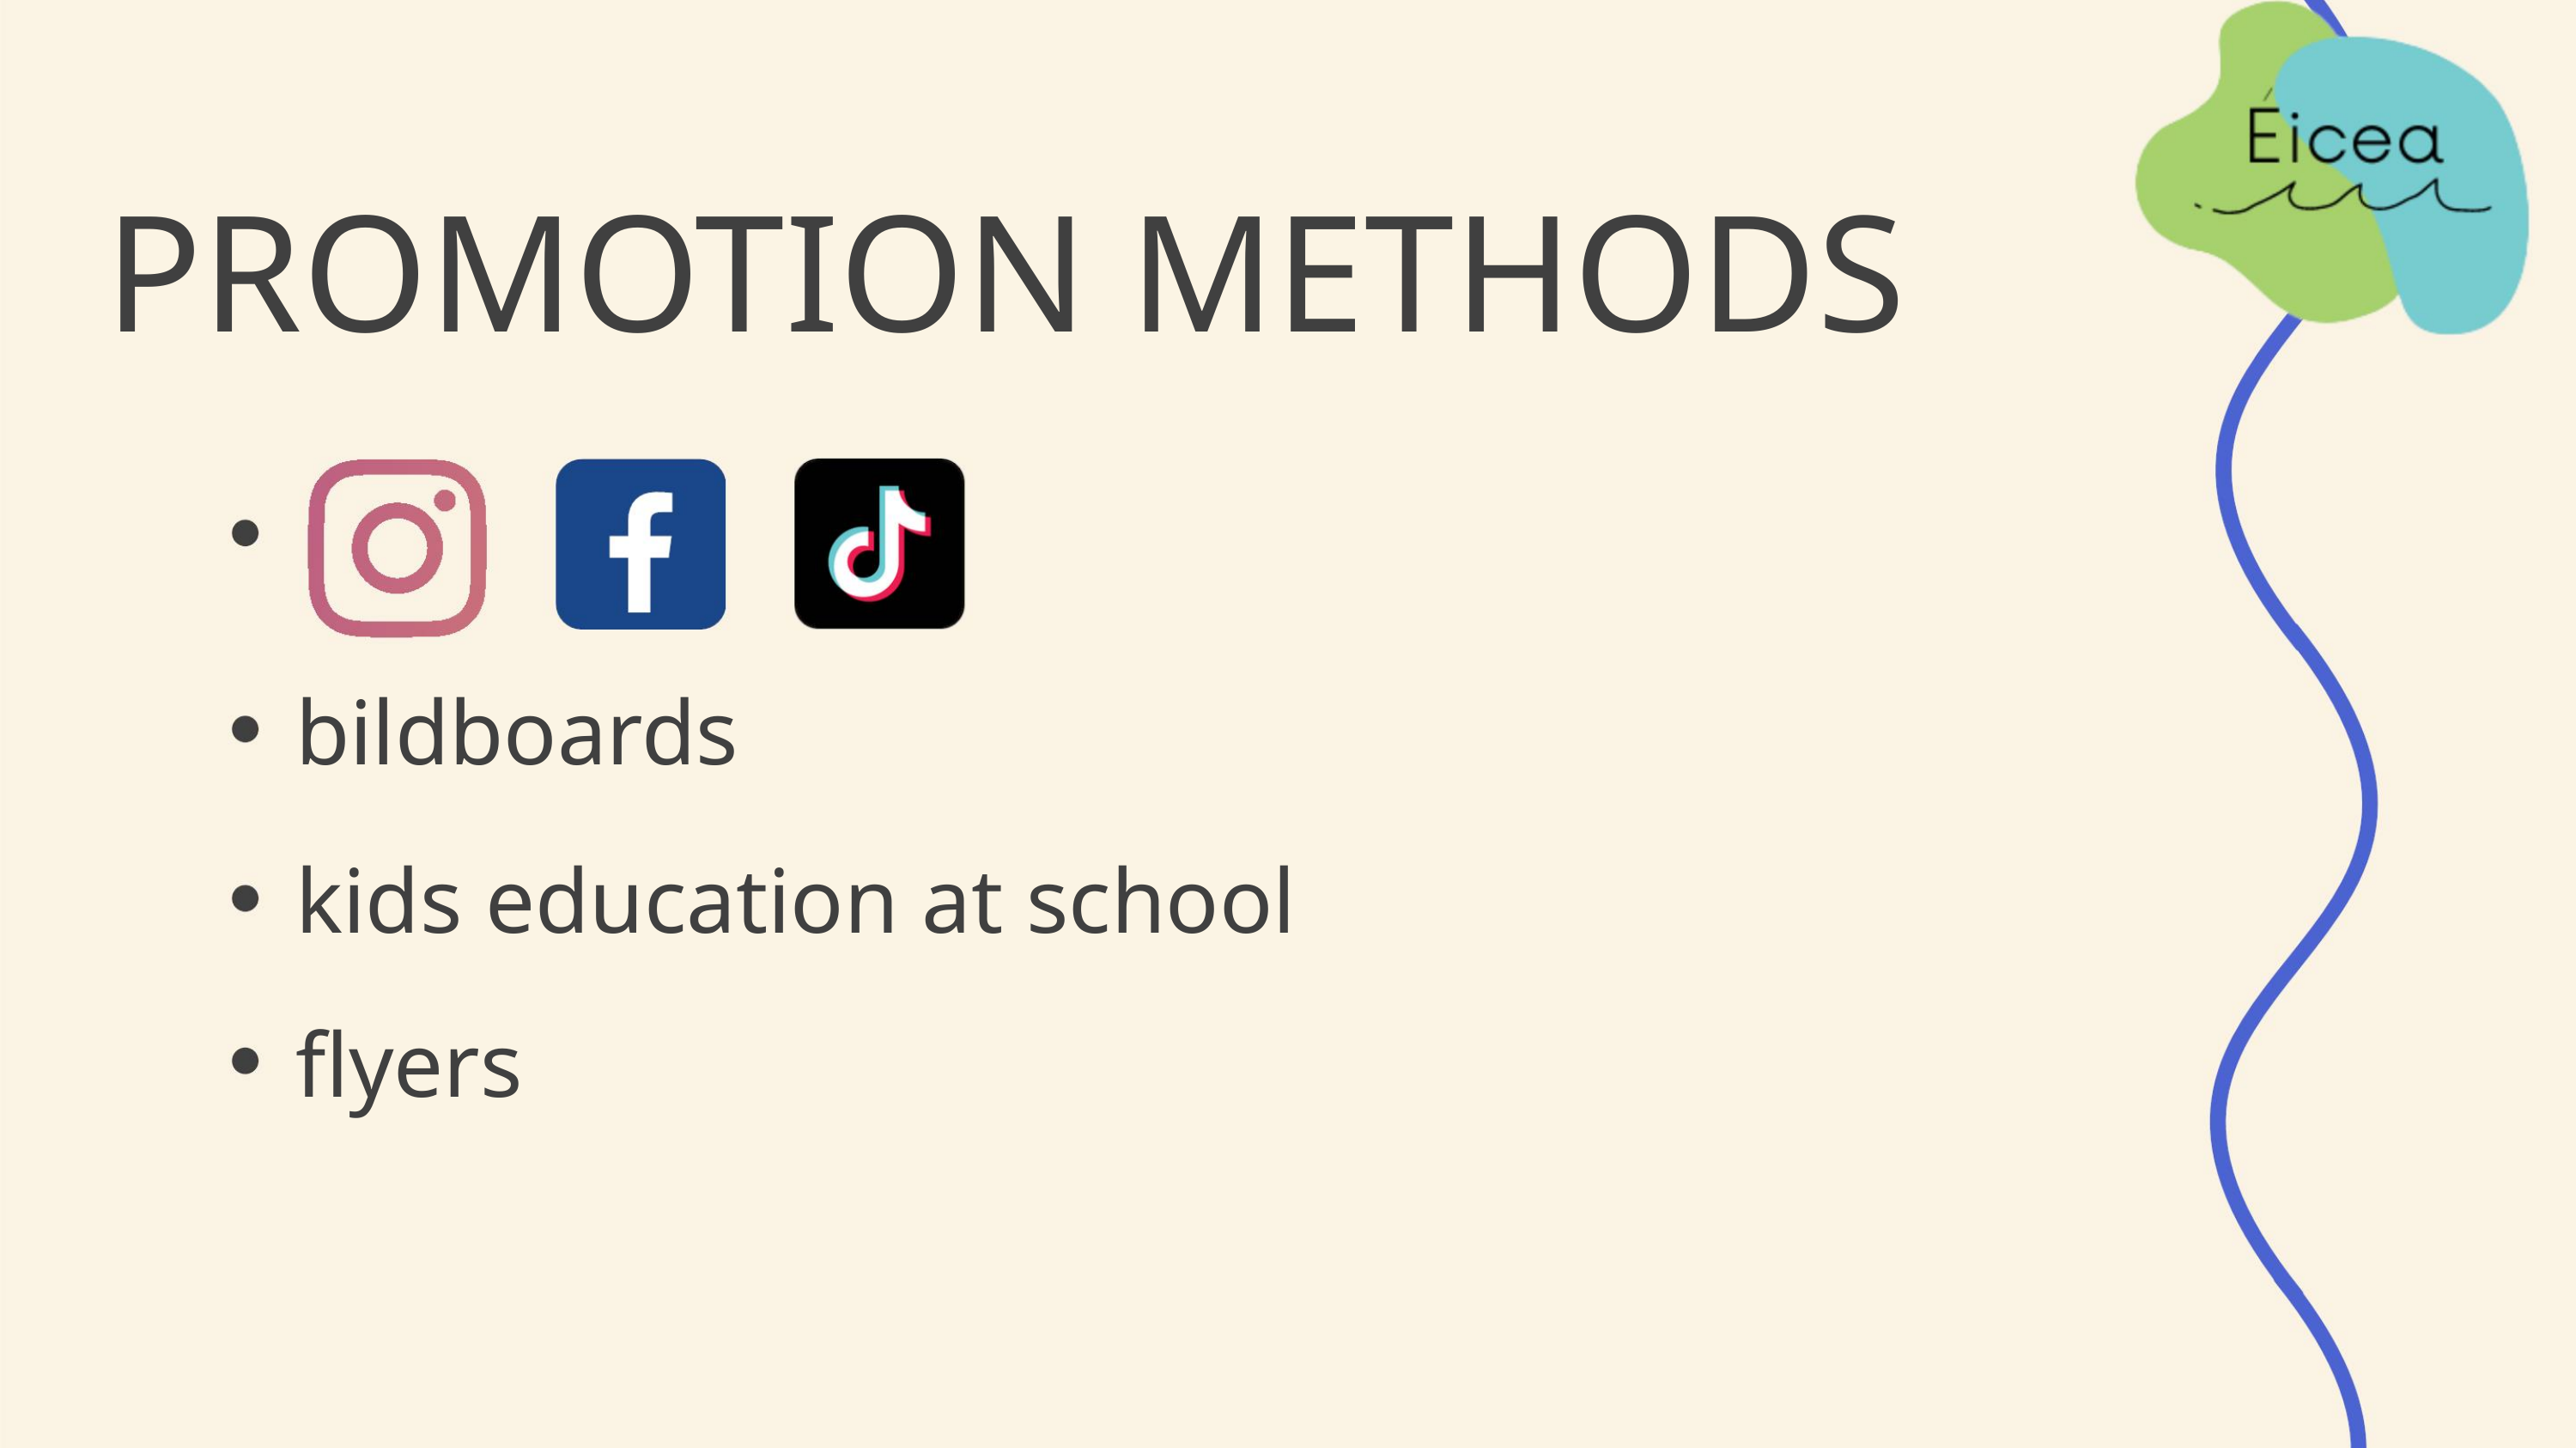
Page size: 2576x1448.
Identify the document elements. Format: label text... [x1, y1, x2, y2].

text_box [0, 0, 2576, 1448]
text_box bildboards [295, 673, 788, 782]
text_box kids education at school flyers [295, 843, 1366, 1115]
text_box PROMOTION METHODS [105, 174, 1931, 364]
